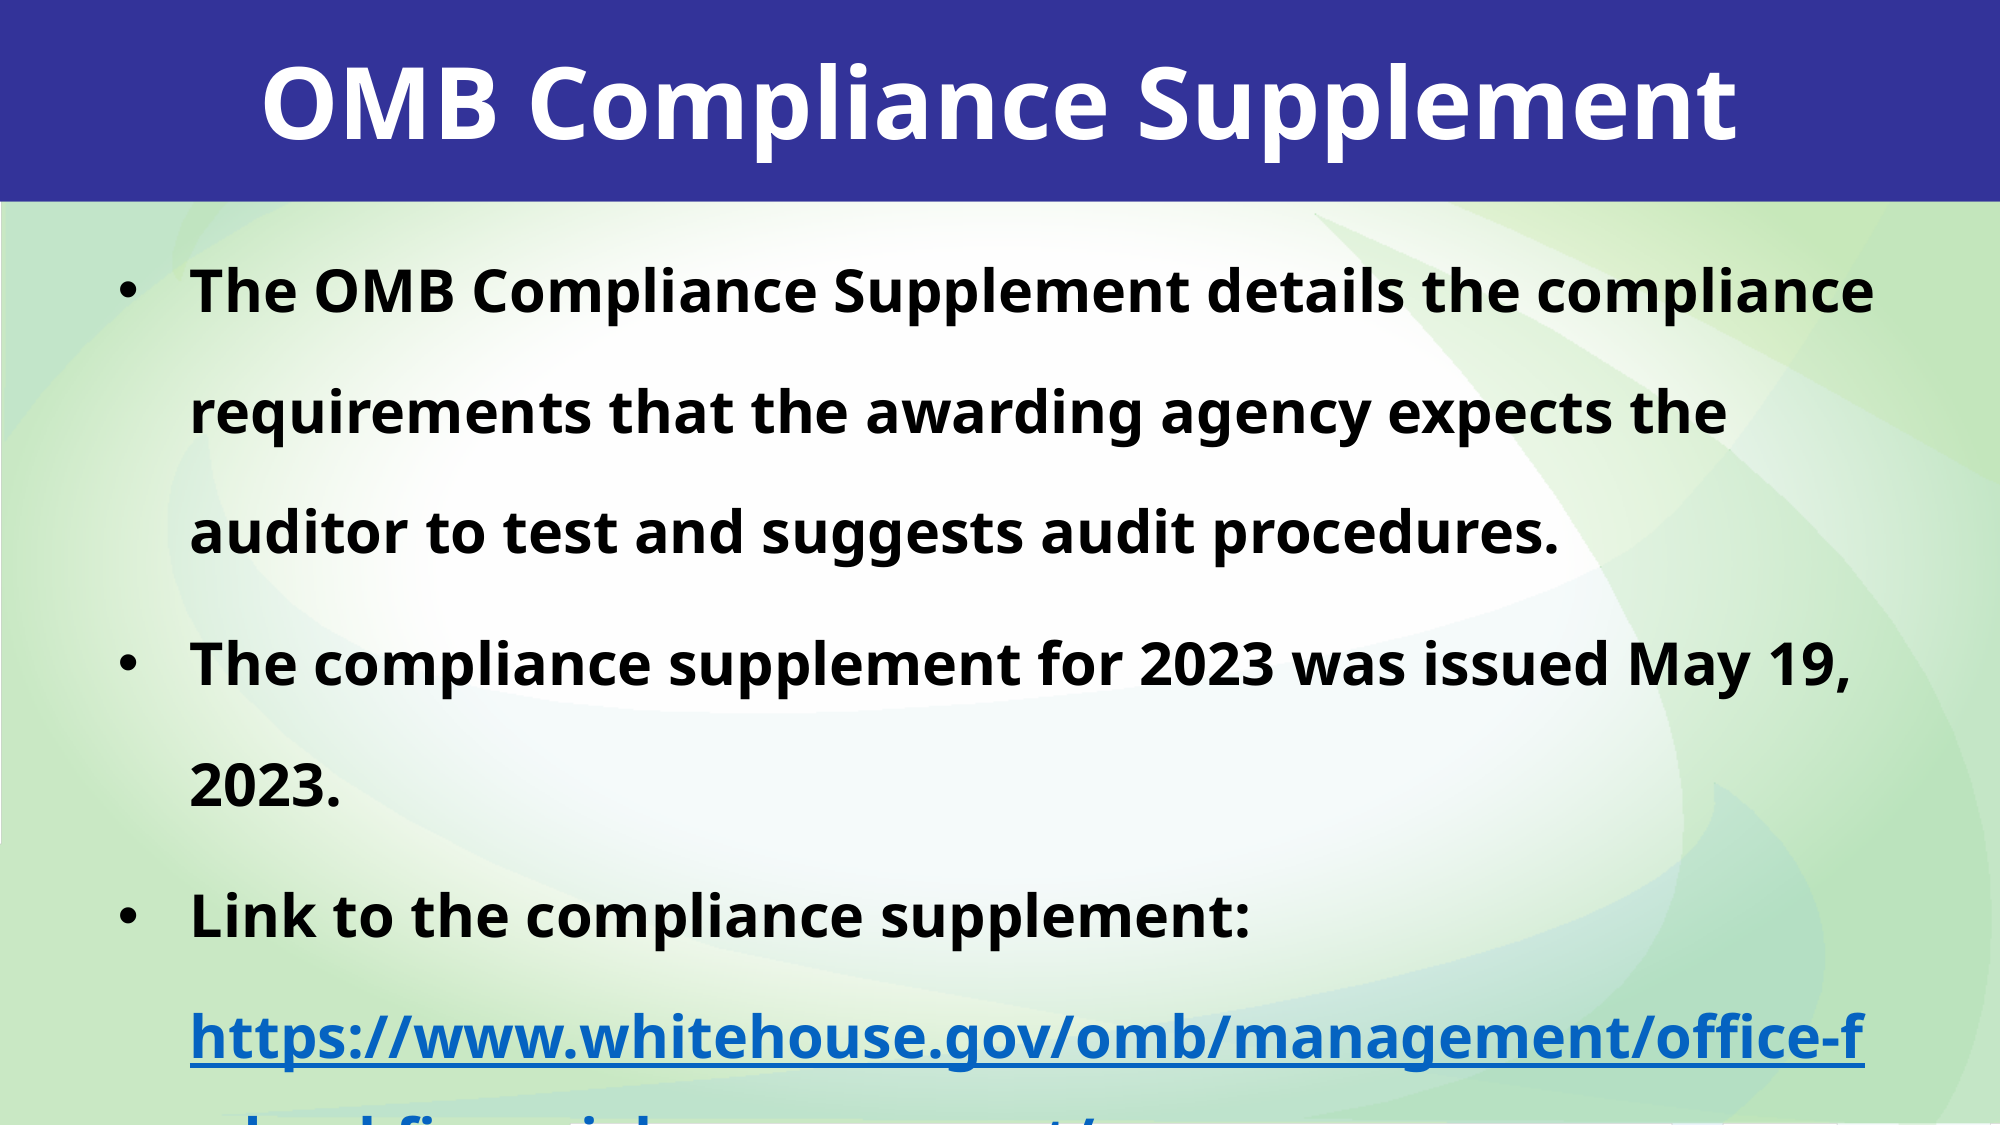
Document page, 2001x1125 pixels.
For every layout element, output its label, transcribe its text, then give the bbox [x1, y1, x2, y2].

list OMB Compliance Supplement [0, 0, 2000, 202]
list The OMB Compliance Supplement details the compliance requirements that the awarding agency expects the auditor to test and suggests audit procedures. The compliance supplement for 2023 was issued May 19, 2023. Link to the compliance supplement: https://www.whitehouse.gov/omb/management/office-federal-financial-management/ [102, 201, 1900, 1103]
